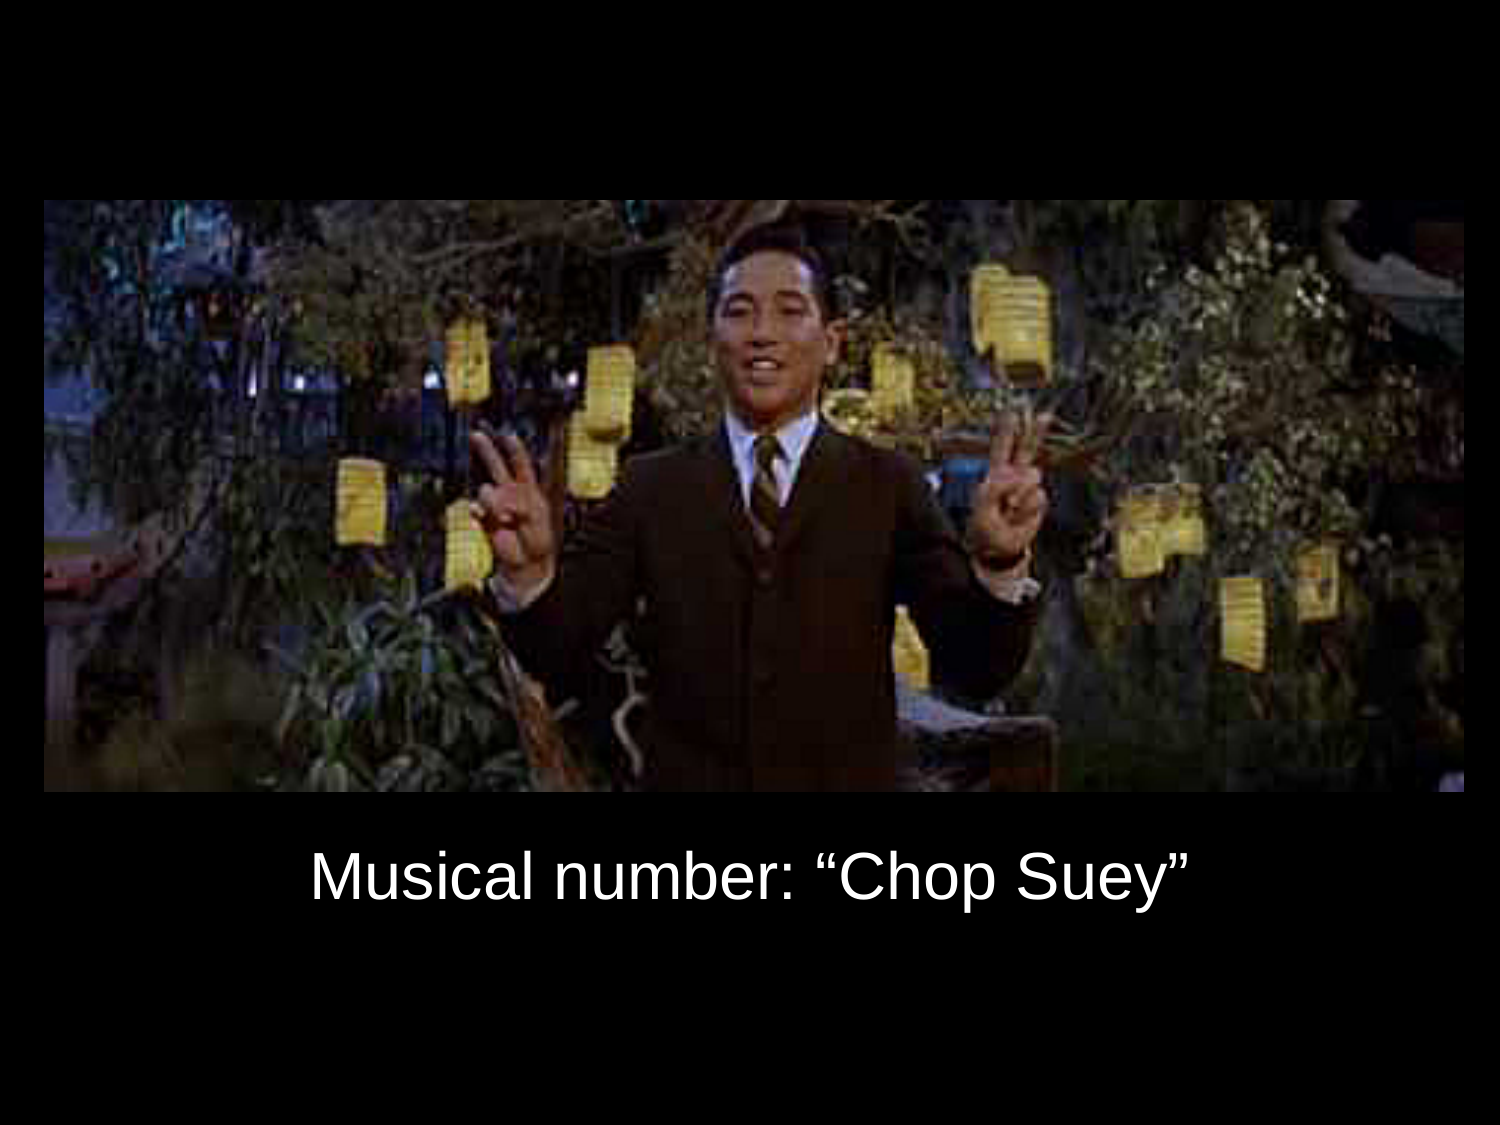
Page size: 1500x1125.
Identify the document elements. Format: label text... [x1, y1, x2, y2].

text_box Musical number: “Chop Suey” [0, 825, 1500, 921]
picture [44, 200, 1464, 793]
